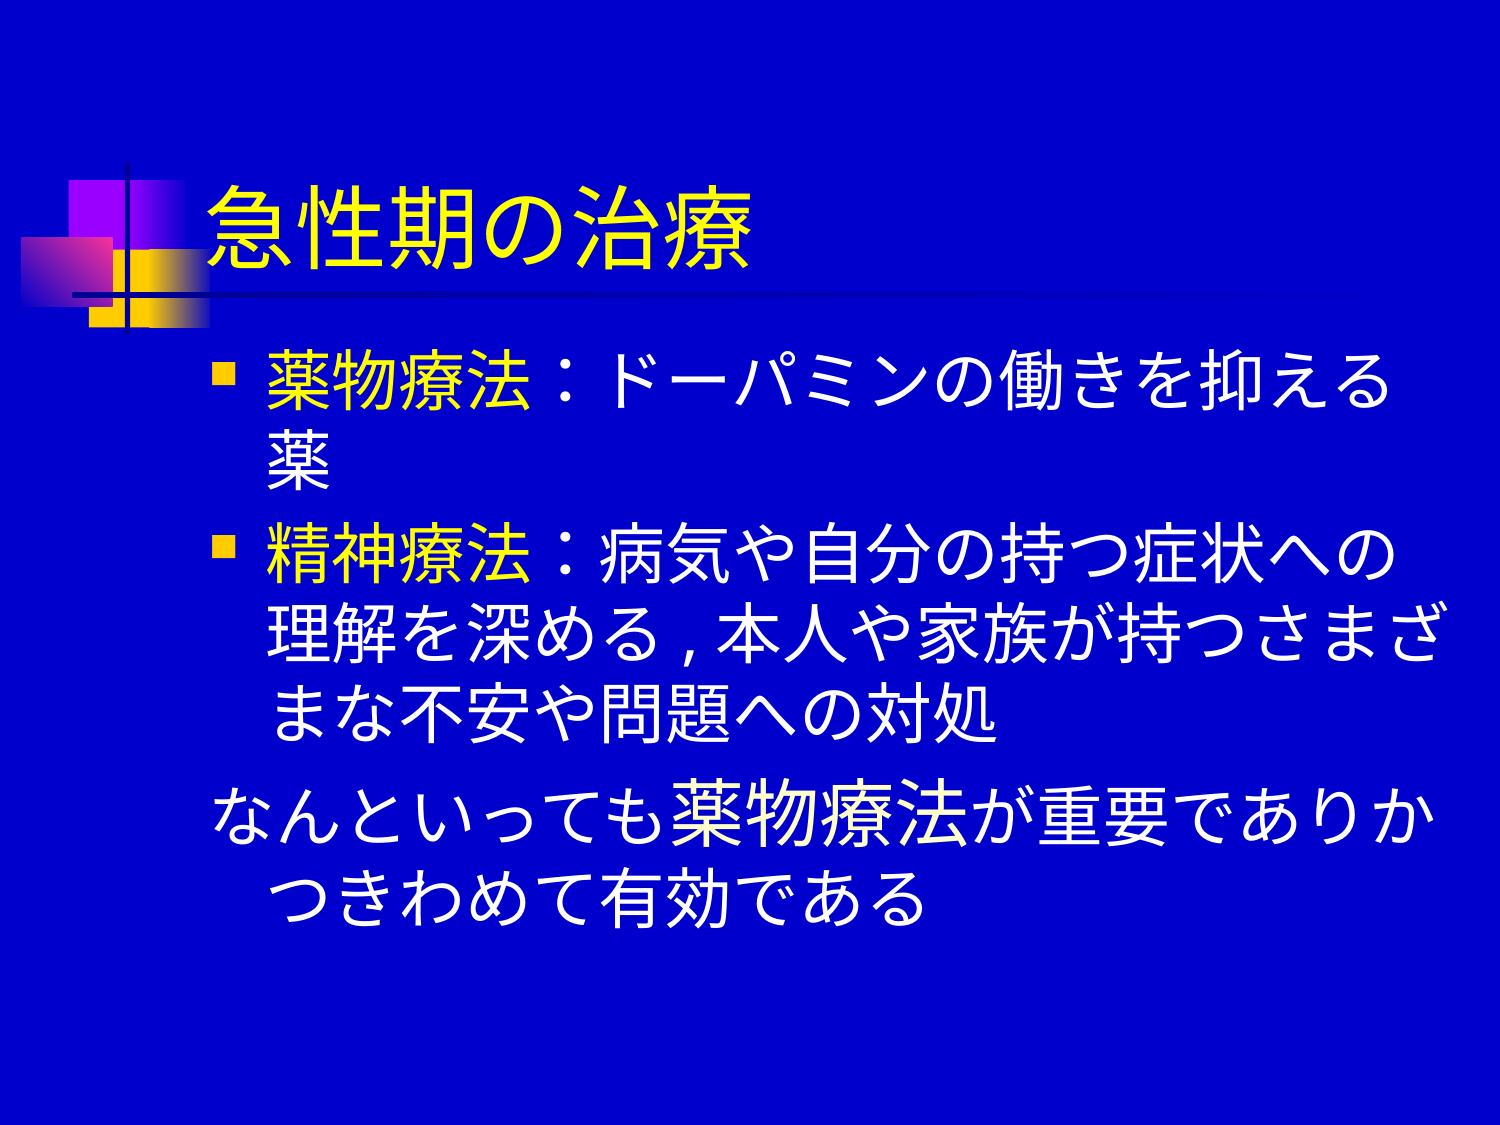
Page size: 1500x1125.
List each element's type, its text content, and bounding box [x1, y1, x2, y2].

list 薬物療法：ドーパミンの働きを抑える薬 精神療法：病気や自分の持つ症状への理解を深める,本人や家族が持つさまざまな不安や問題への対処 なんといっても薬物療法が重要でありかつきわめて有効である [193, 331, 1469, 1006]
title 急性期の治療 [188, 101, 1468, 289]
